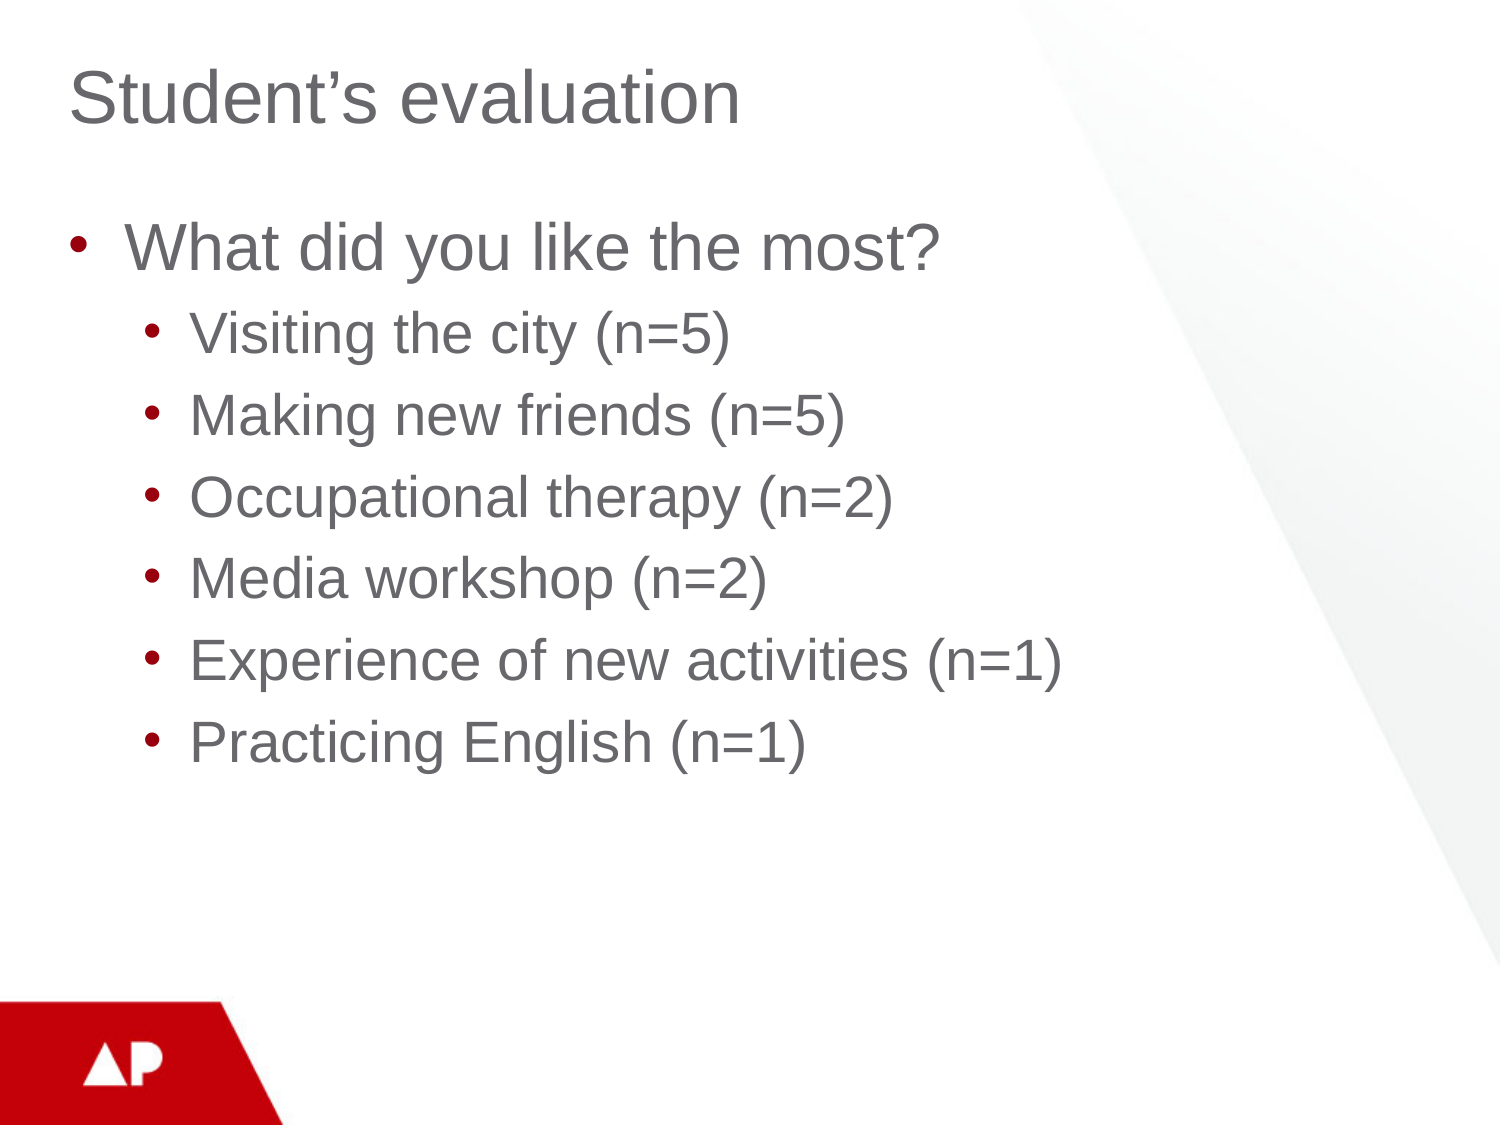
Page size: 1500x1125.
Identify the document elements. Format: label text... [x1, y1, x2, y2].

title Student’s evaluation [53, 0, 1483, 188]
picture [0, 0, 1500, 1125]
list What did you like the most? Visiting the city (n=5) Making new friends (n=5) Occupational therapy (n=2) Media workshop (n=2) Experience of new activities (n=1) Practicing English (n=1) [53, 196, 1447, 976]
